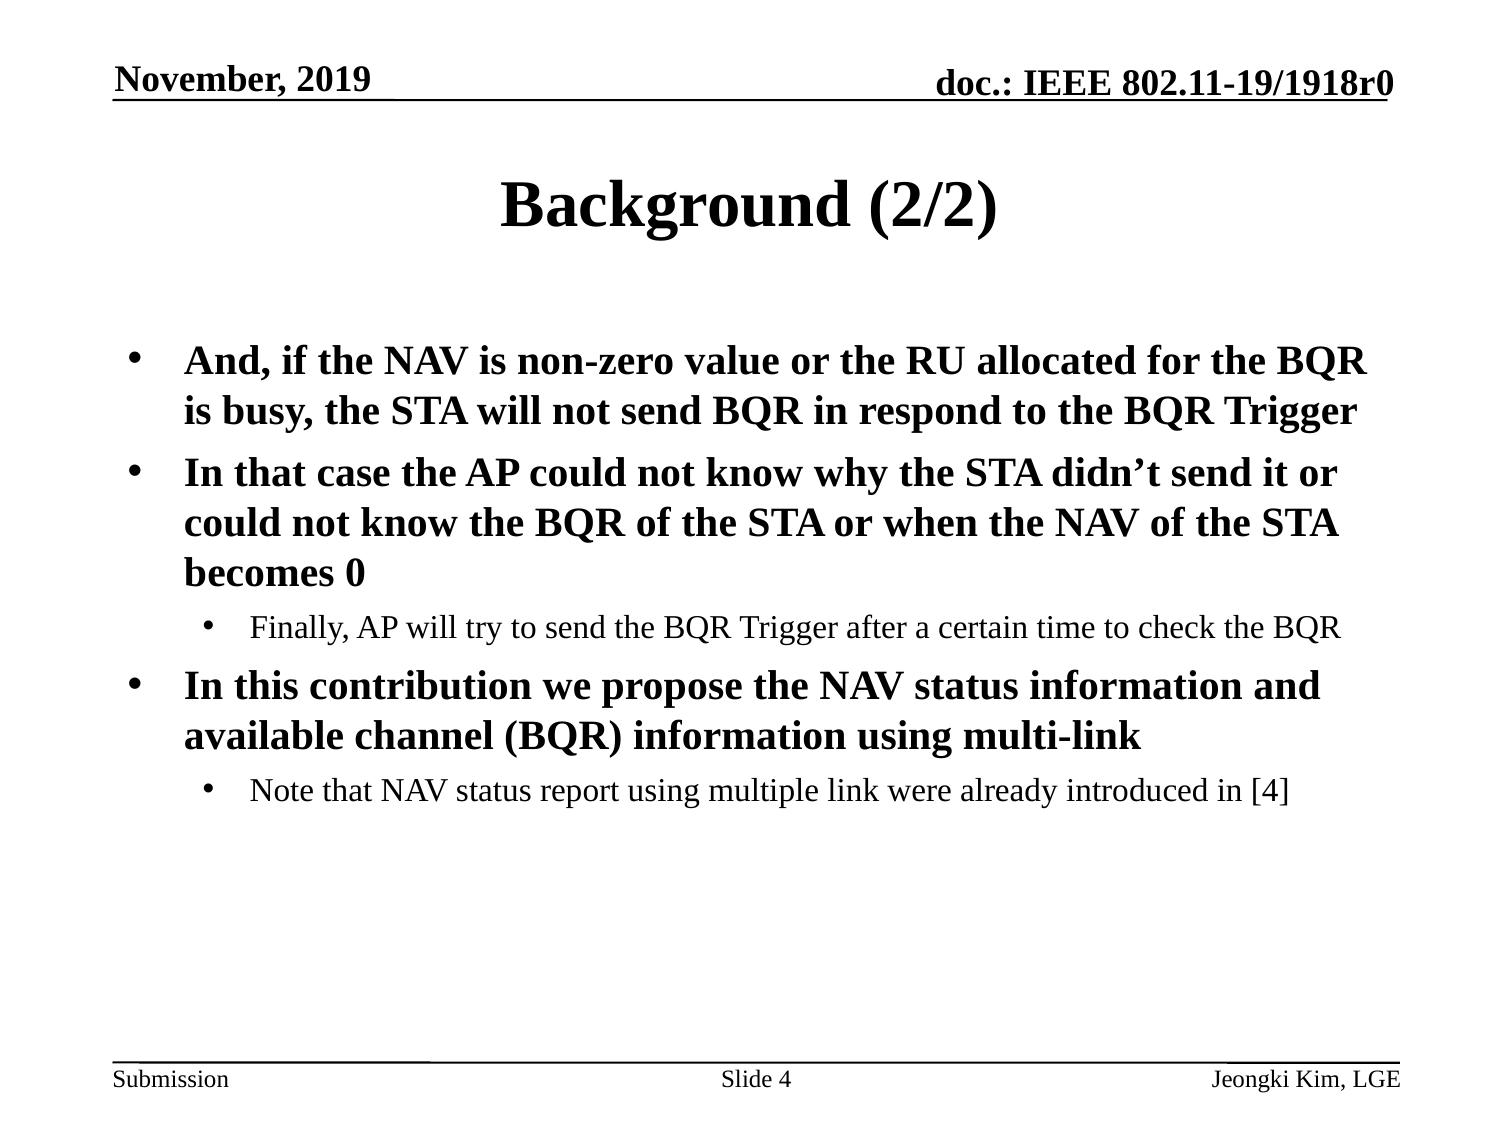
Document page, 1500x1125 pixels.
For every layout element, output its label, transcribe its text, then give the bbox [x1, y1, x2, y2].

list And, if the NAV is non-zero value or the RU allocated for the BQR is busy, the STA will not send BQR in respond to the BQR Trigger In that case the AP could not know why the STA didn’t send it or could not know the BQR of the STA or when the NAV of the STA becomes 0 Finally, AP will try to send the BQR Trigger after a certain time to check the BQR In this contribution we propose the NAV status information and available channel (BQR) information using multi-link Note that NAV status report using multiple link were already introduced in [4] [112, 324, 1388, 1000]
footer Jeongki Kim, LGE [878, 1061, 1402, 1093]
slide_number Slide 4 [712, 1061, 800, 1123]
title Background (2/2) [112, 112, 1388, 288]
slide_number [114, 54, 423, 100]
